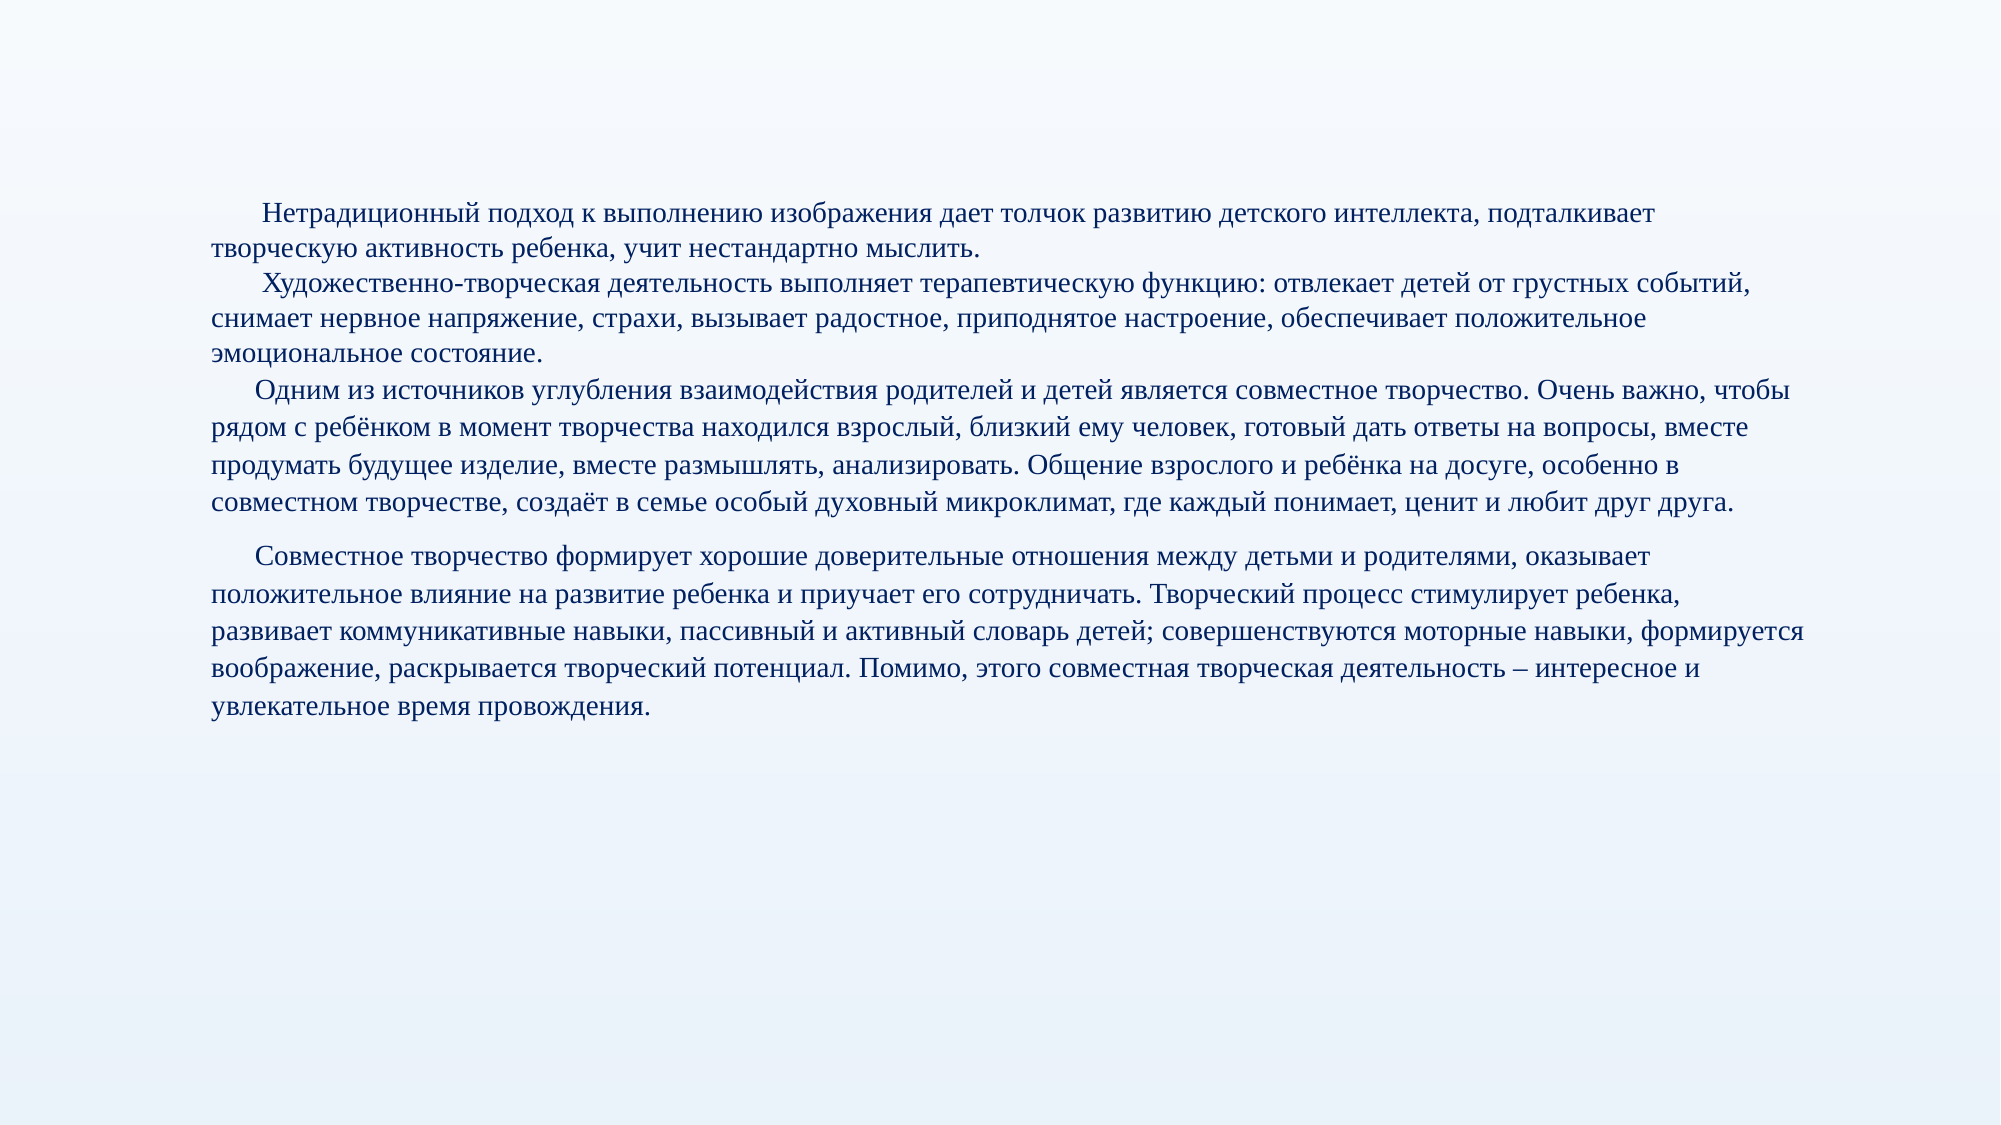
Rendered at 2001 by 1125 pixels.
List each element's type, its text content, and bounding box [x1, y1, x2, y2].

text_box Нетрадиционный подход к выполнению изображения дает толчок развитию детского интеллекта, подталкивает творческую активность ребенка, учит нестандартно мыслить. Художественно-творческая деятельность выполняет терапевтическую функцию: отвлекает детей от грустных событий, снимает нервное напряжение, страхи, вызывает радостное, приподнятое настроение, обеспечивает положительное эмоциональное состояние. Одним из источников углубления взаимодействия родителей и детей является совместное творчество. Очень важно, чтобы рядом с ребёнком в момент творчества находился взрослый, близкий ему человек, готовый дать ответы на вопросы, вместе продумать будущее изделие, вместе размышлять, анализировать. Общение взрослого и ребёнка на досуге, особенно в совместном творчестве, создаёт в семье особый духовный микроклимат, где каждый понимает, ценит и любит друг друга. Совместное творчество формирует хорошие доверительные отношения между детьми и родителями, оказывает положительное влияние на развитие ребенка и приучает его сотрудничать. Творческий процесс стимулирует ребенка, развивает коммуникативные навыки, пассивный и активный словарь детей; совершенствуются моторные навыки, формируется воображение, раскрывается творческий потенциал. Помимо, этого совместная творческая деятельность – интересное и увлекательное время провождения. [196, 80, 1821, 729]
